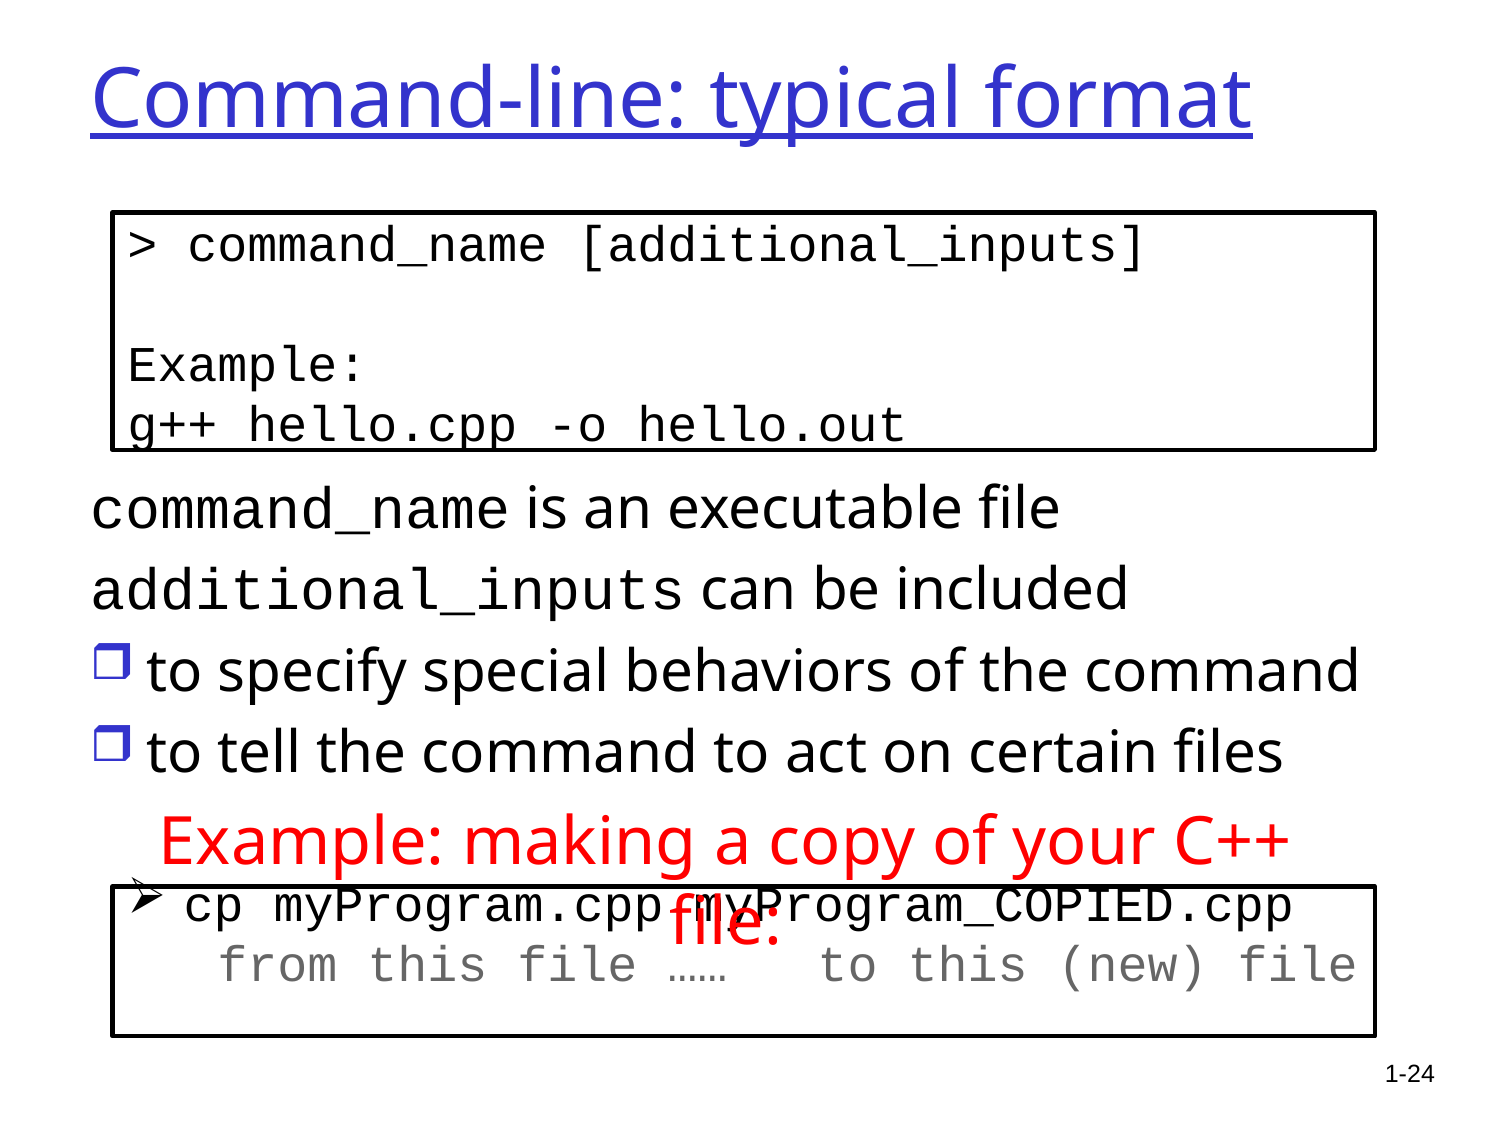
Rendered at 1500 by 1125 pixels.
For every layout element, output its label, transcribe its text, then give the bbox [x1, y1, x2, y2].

title Command-line: typical format [74, 0, 1426, 188]
slide_number 24 [1338, 1049, 1451, 1125]
text_box cp myProgram.cpp myProgram_COPIED.cpp from this file …… to this (new) file [110, 884, 1377, 1038]
list command_name is an executable file additional_inputs can be included to specify special behaviors of the command to tell the command to act on certain files [74, 462, 1426, 918]
text_box Example: making a copy of your C++ file: [88, 790, 1364, 966]
text_box > command_name [additional_inputs] Example: g++ hello.cpp -o hello.out [110, 210, 1377, 452]
